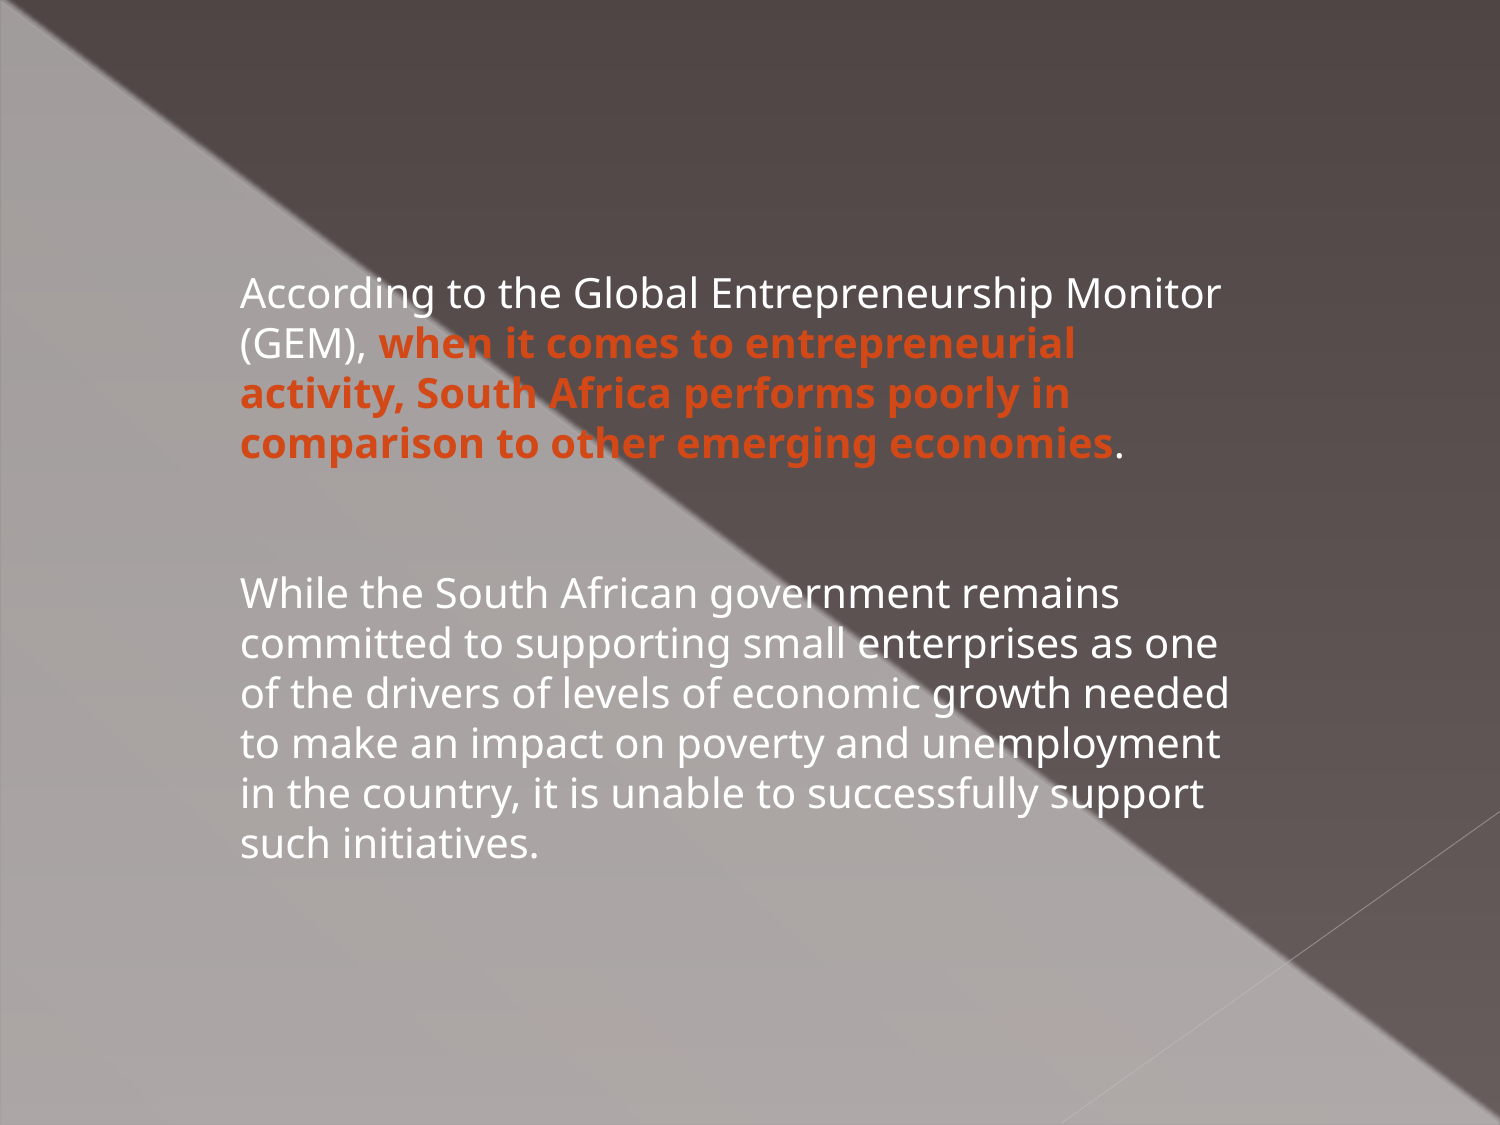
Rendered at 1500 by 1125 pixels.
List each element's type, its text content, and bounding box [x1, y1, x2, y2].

text_box According to the Global Entrepreneurship Monitor (GEM), when it comes to entrepreneurial activity, South Africa performs poorly in comparison to other emerging economies. While the South African government remains committed to supporting small enterprises as one of the drivers of levels of economic growth needed to make an impact on poverty and unemployment in the country, it is unable to successfully support such initiatives. [225, 259, 1250, 875]
